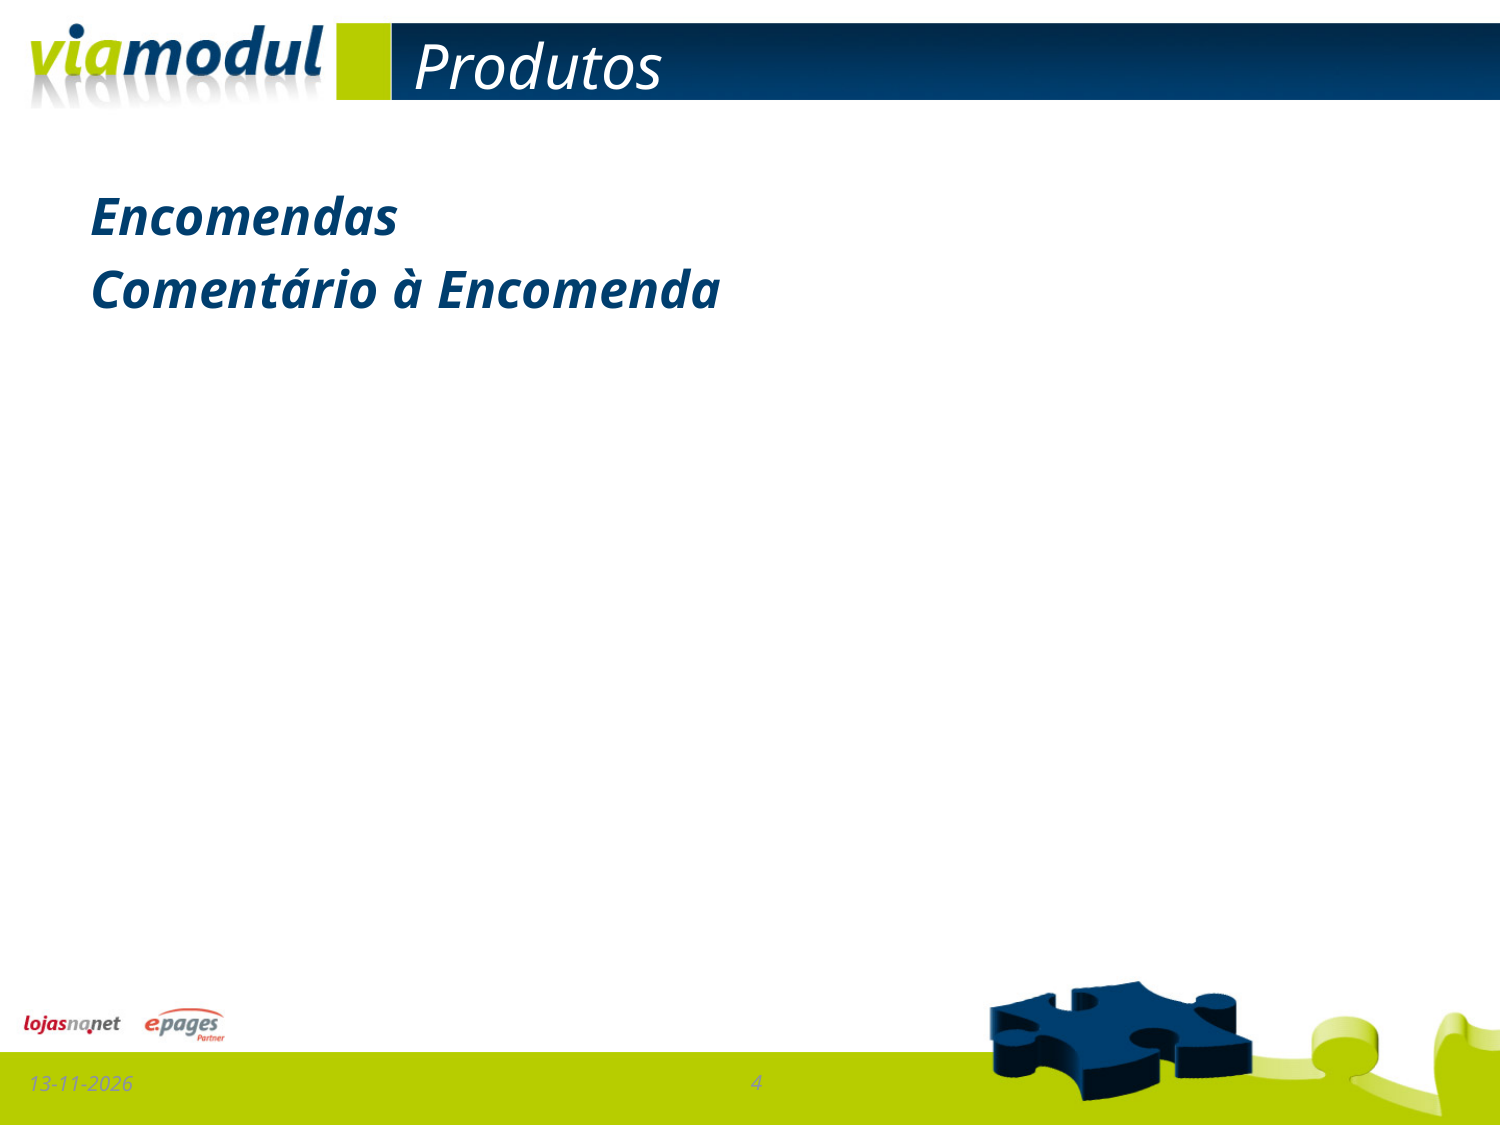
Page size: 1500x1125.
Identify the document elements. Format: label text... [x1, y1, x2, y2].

picture [0, 976, 1500, 1125]
list Encomendas Comentário à Encomenda [75, 175, 1425, 327]
title Produtos [398, 23, 1500, 106]
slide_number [13, 1066, 364, 1103]
slide_number 4 [669, 1066, 844, 1102]
picture [0, 0, 1500, 120]
